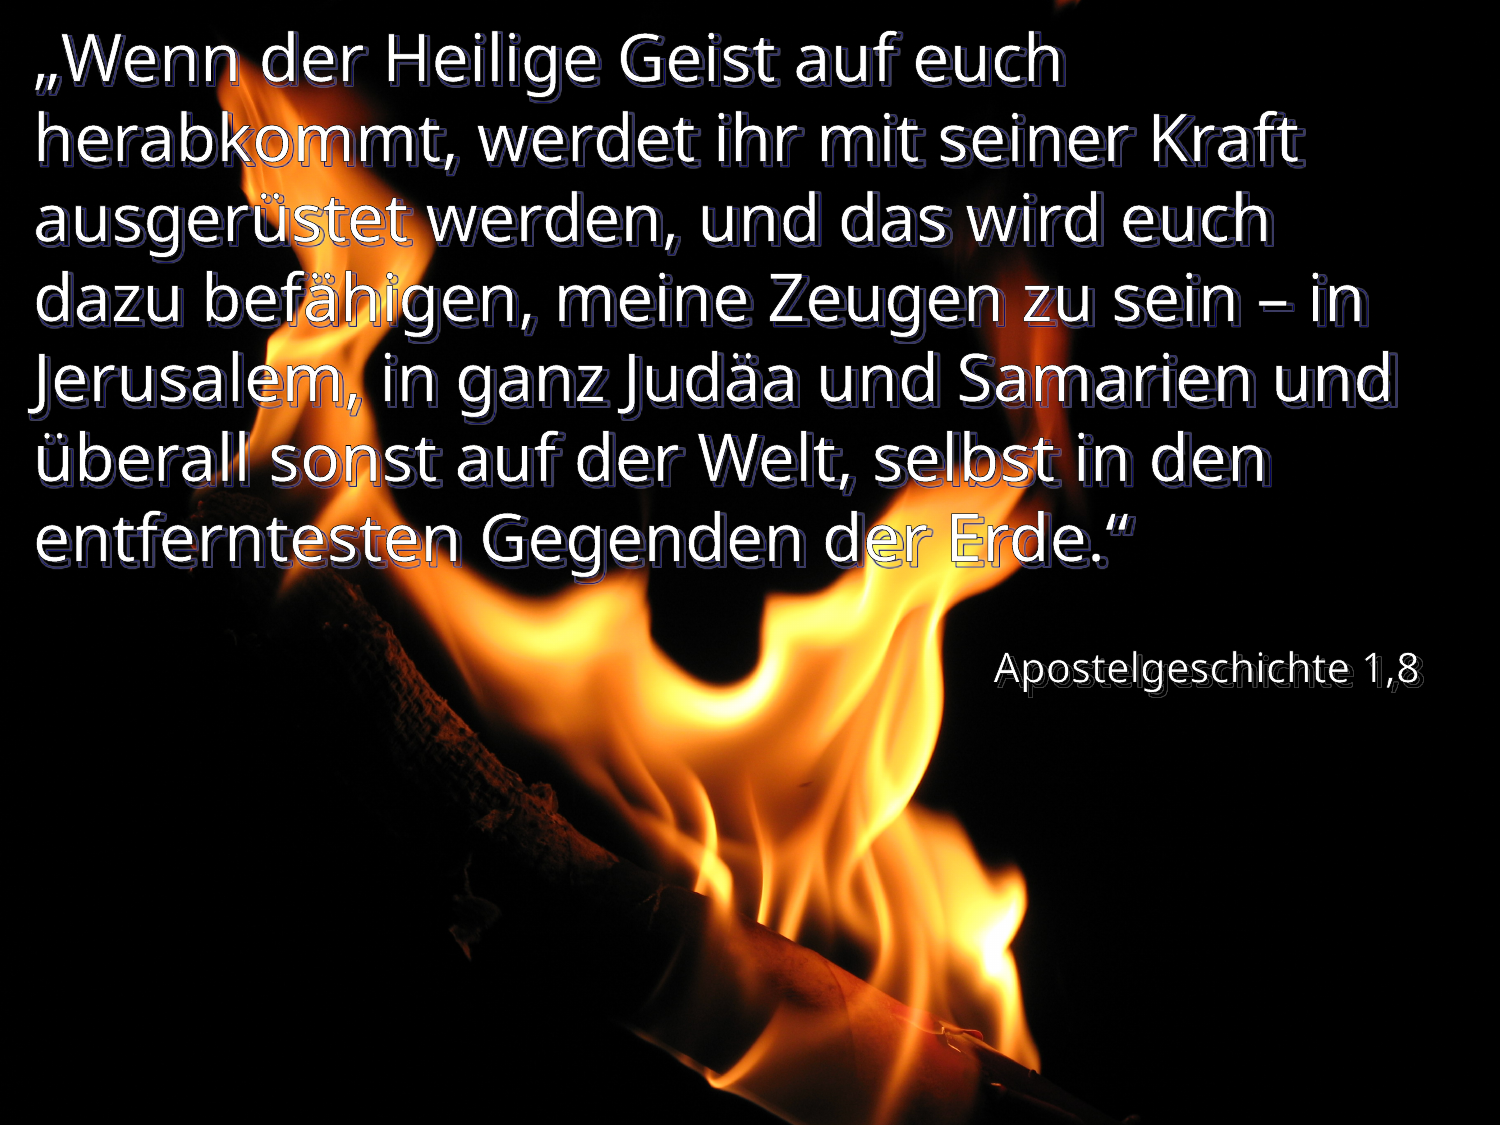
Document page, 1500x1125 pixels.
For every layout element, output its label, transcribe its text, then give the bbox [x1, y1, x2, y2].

title „Wenn der Heilige Geist auf euch herabkommt, werdet ihr mit seiner Kraft ausgerüstet werden, und das wird euch dazu befähigen, meine Zeugen zu sein – in Jerusalem, in ganz Judäa und Samarien und überall sonst auf der Welt, selbst in den entferntesten Gegenden der Erde.“ [17, 6, 1436, 583]
text_box Apostelgeschichte 1,8 [123, 633, 1436, 699]
picture [0, 0, 1500, 1125]
